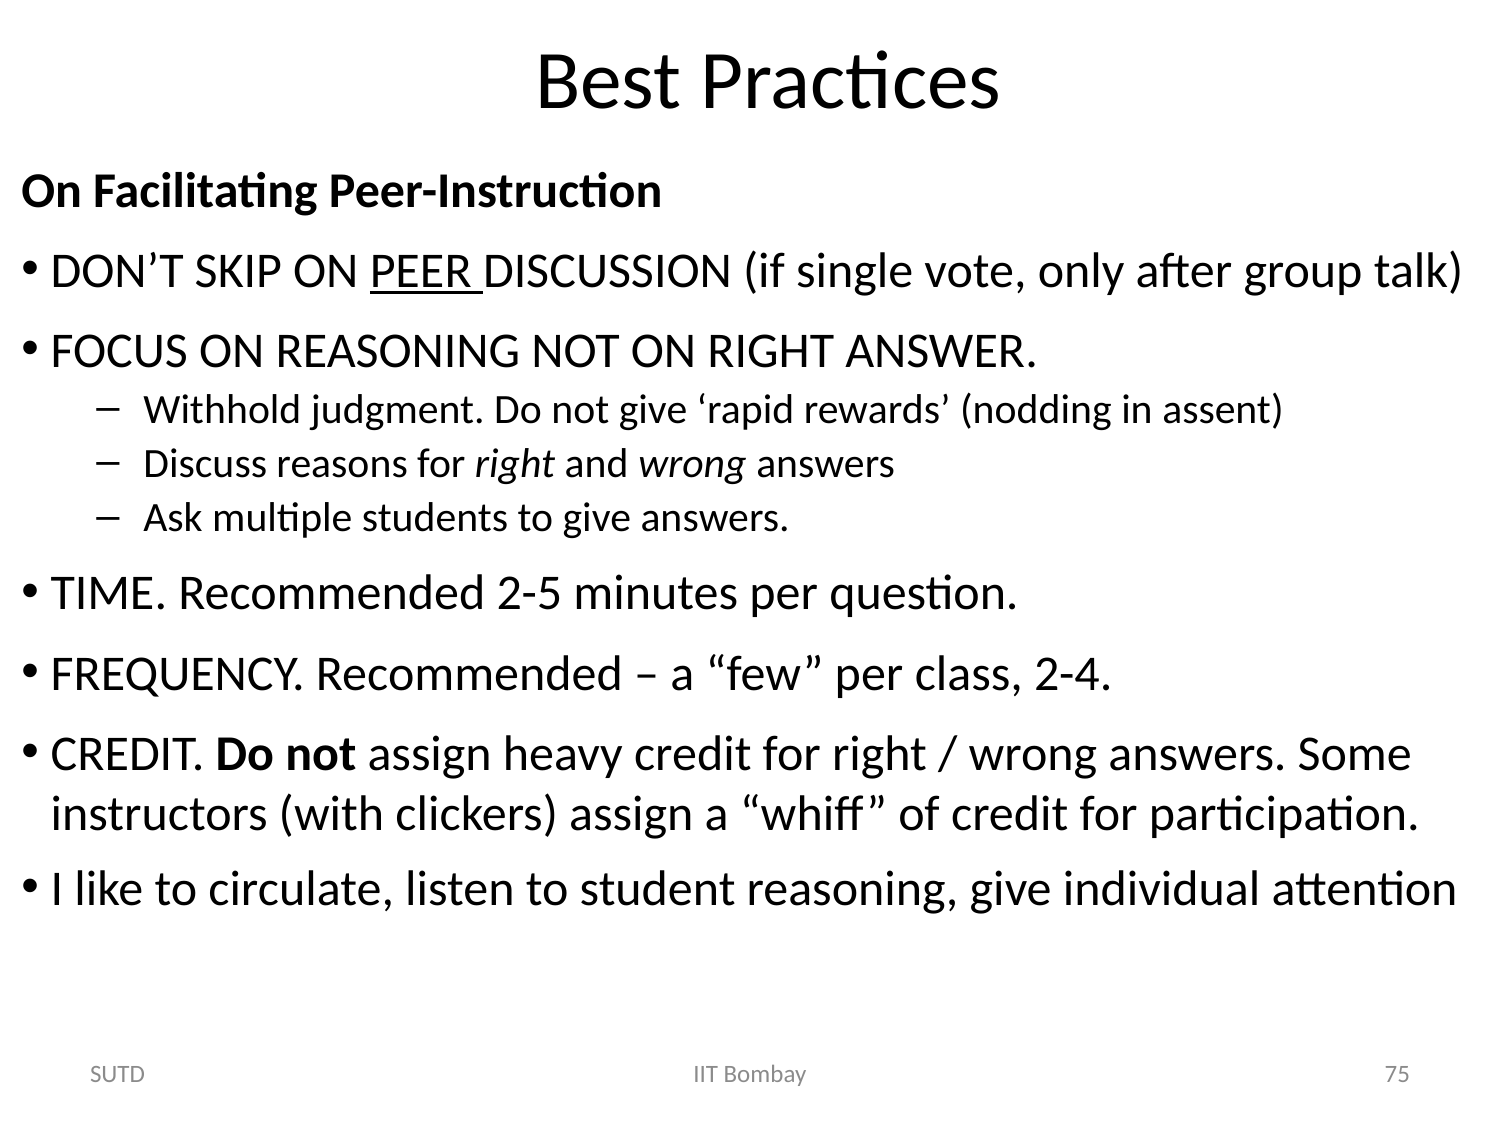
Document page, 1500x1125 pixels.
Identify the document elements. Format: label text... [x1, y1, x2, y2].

text_box On Facilitating Peer-Instruction DON’T SKIP ON PEER DISCUSSION (if single vote, only after group talk) FOCUS ON REASONING NOT ON RIGHT ANSWER. Withhold judgment. Do not give ‘rapid rewards’ (nodding in assent) Discuss reasons for right and wrong answers Ask multiple students to give answers. TIME. Recommended 2-5 minutes per question. FREQUENCY. Recommended – a “few” per class, 2-4. CREDIT. Do not assign heavy credit for right / wrong answers. Some instructors (with clickers) assign a “whiff” of credit for participation. I like to circulate, listen to student reasoning, give individual attention [12, 149, 1488, 1050]
slide_number 75 [1074, 1042, 1425, 1103]
slide_number SUTD [75, 1042, 425, 1103]
title Best Practices [37, 12, 1500, 138]
footer IIT Bombay [512, 1042, 988, 1103]
